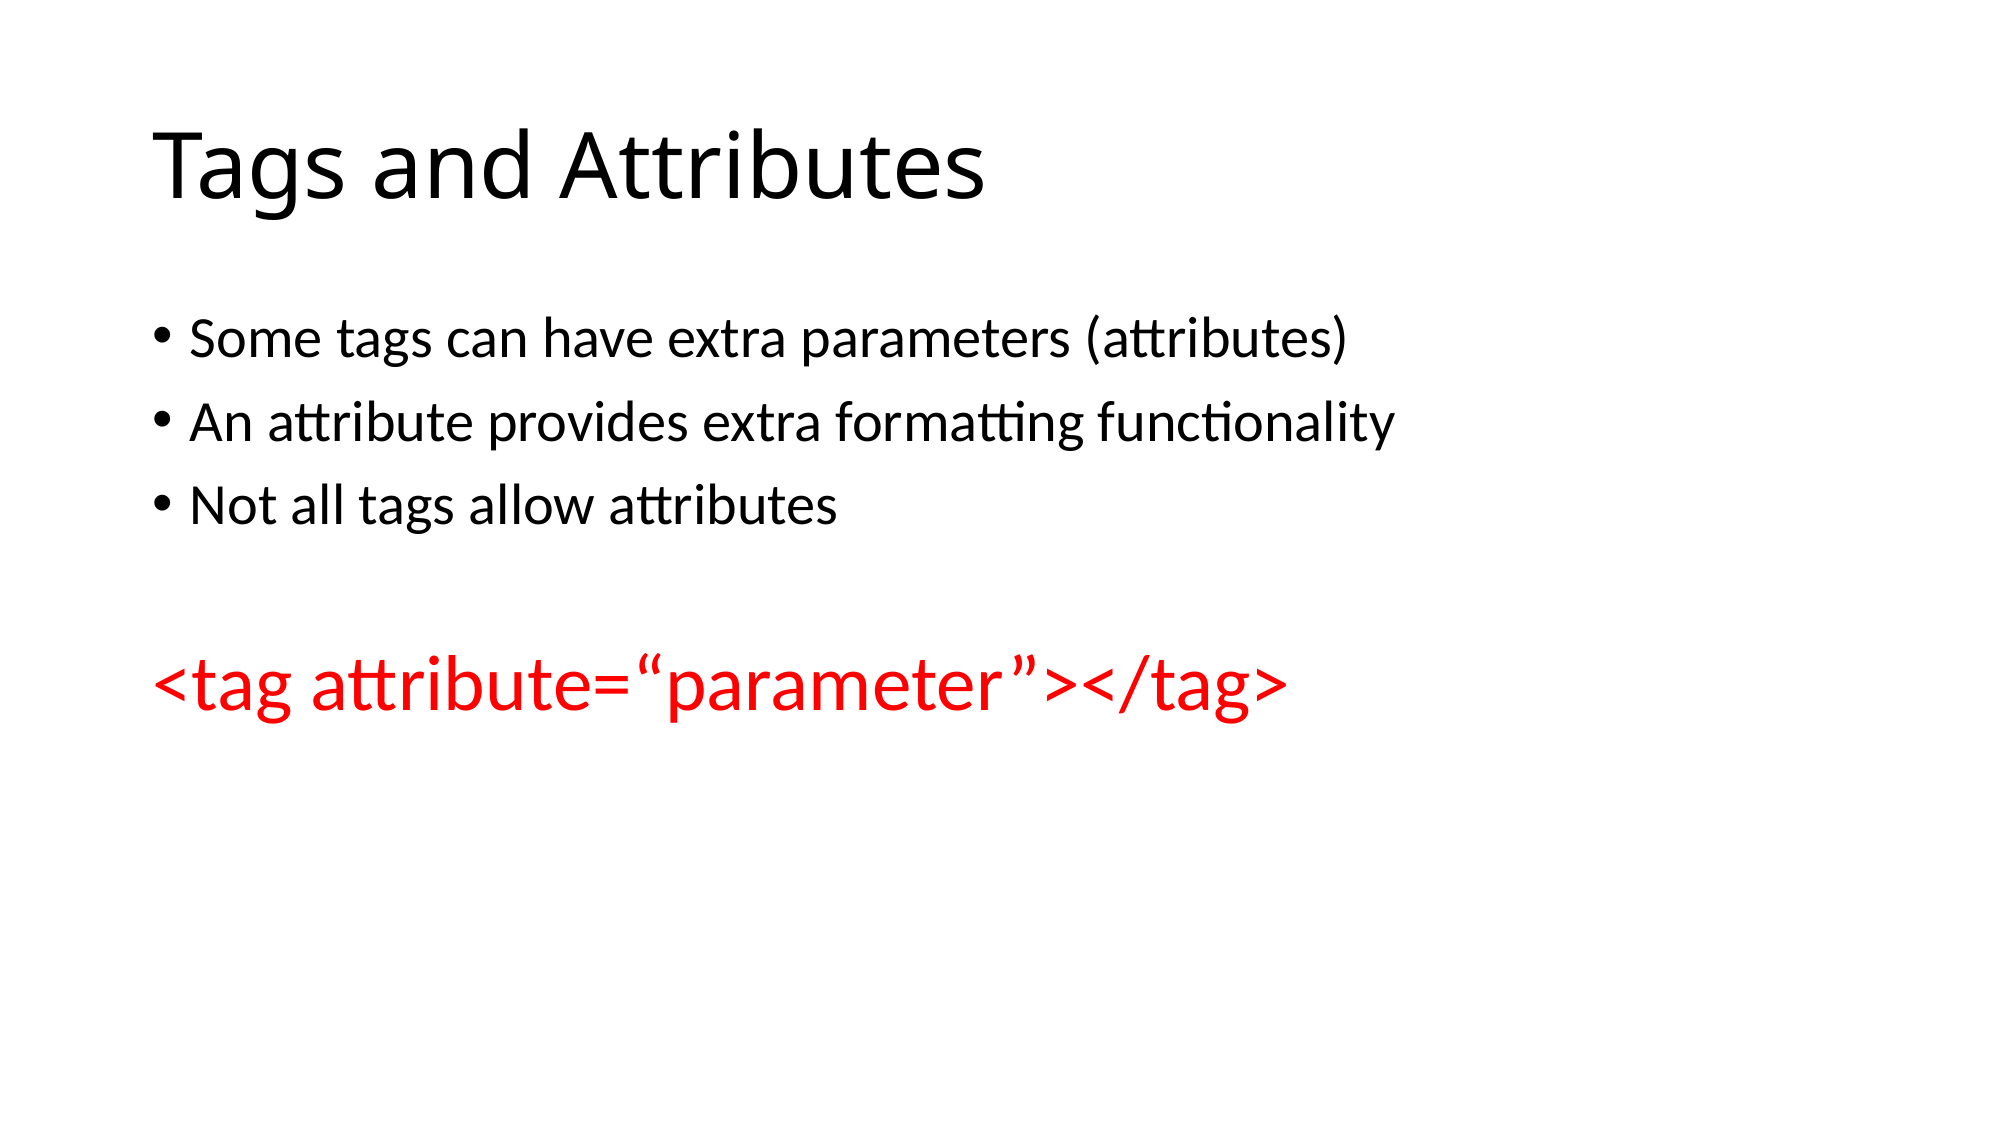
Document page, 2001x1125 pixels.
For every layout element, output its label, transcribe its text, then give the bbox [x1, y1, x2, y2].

title Tags and Attributes [137, 59, 1863, 278]
list Some tags can have extra parameters (attributes) An attribute provides extra formatting functionality Not all tags allow attributes <tag attribute=“parameter”></tag> [137, 299, 1863, 1014]
